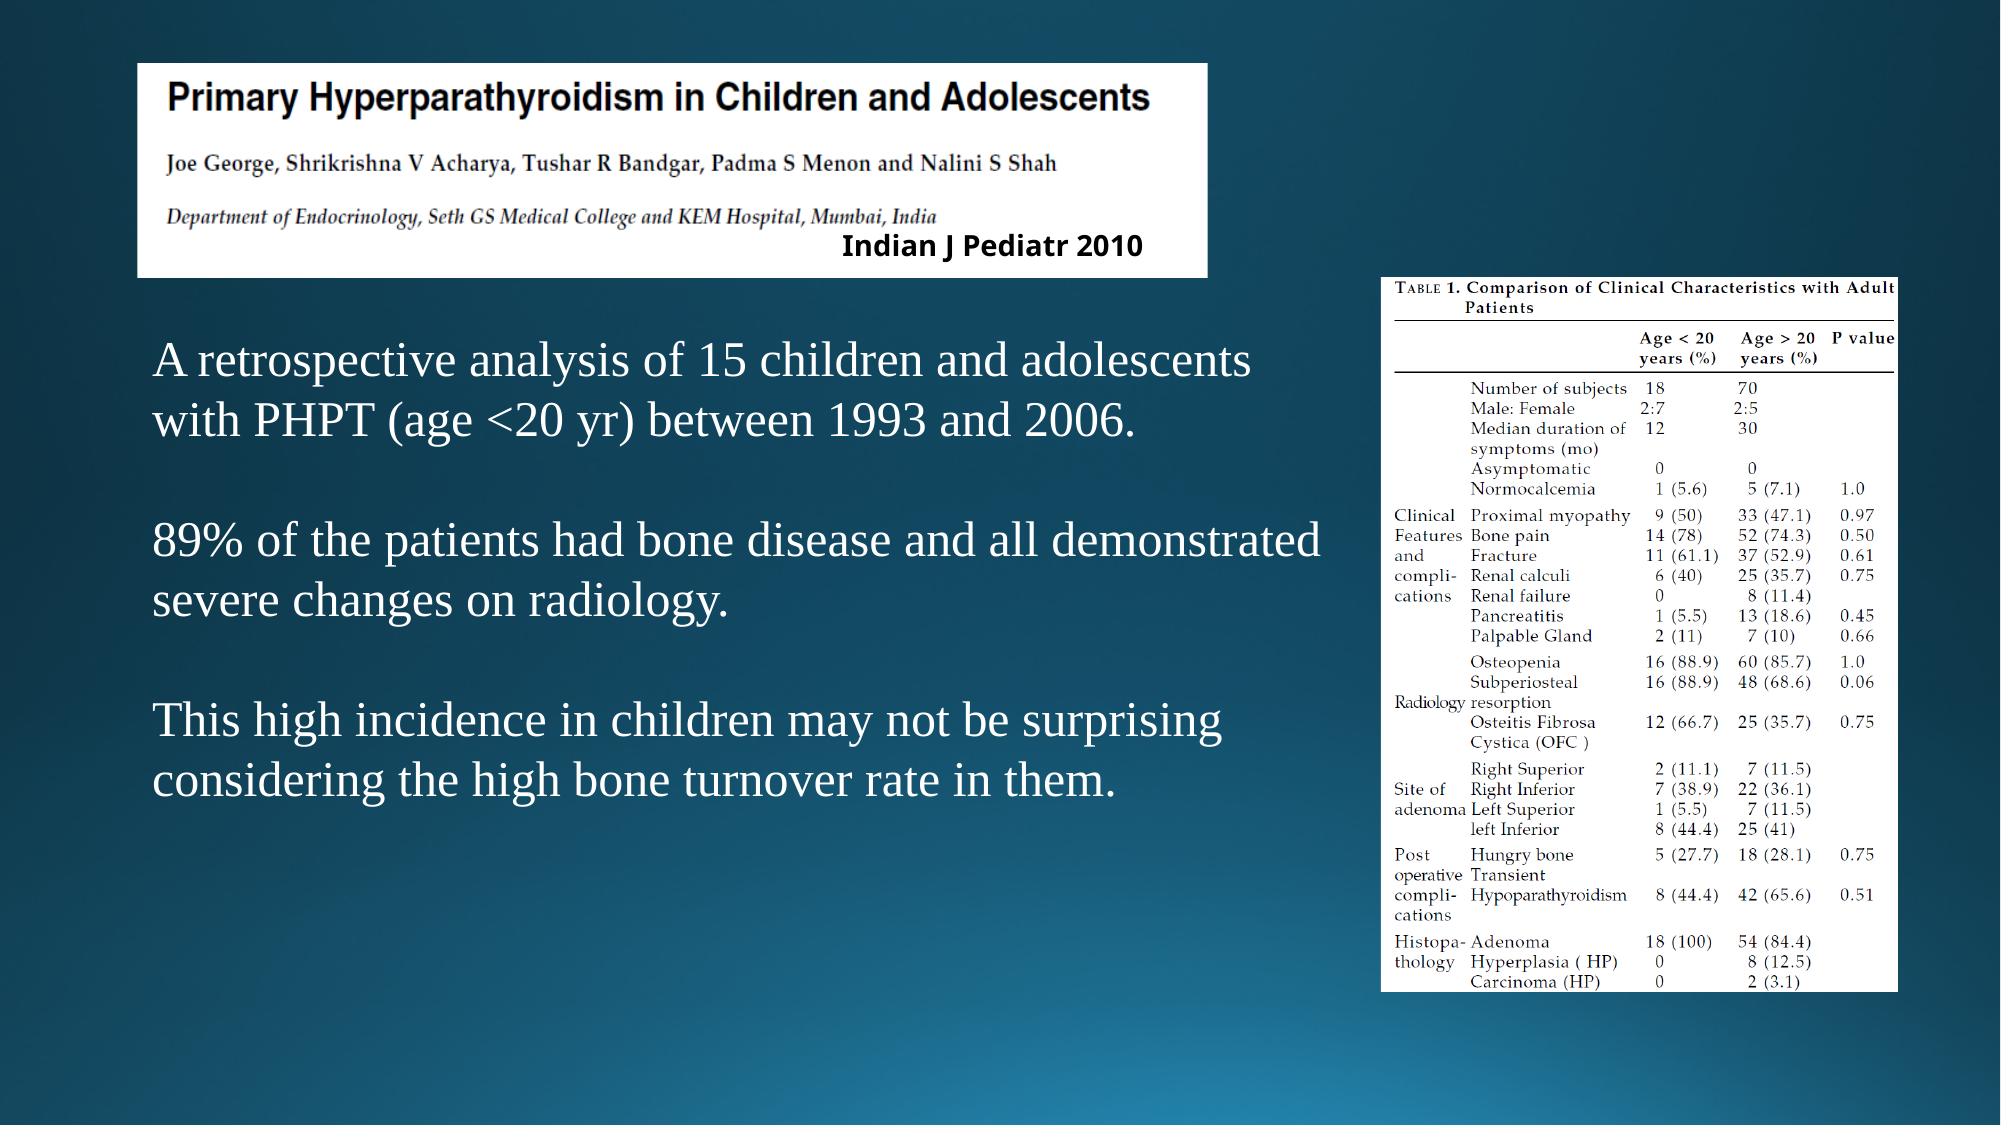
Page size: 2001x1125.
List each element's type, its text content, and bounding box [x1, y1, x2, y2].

picture [0, 0, 2001, 1125]
text_box A retrospective analysis of 15 children and adolescents with PHPT (age <20 yr) between 1993 and 2006. 89% of the patients had bone disease and all demonstrated severe changes on radiology. This high incidence in children may not be surprising considering the high bone turnover rate in them. [137, 318, 1368, 874]
title Indian J Pediatr 2010 [137, 59, 1863, 278]
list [1380, 277, 1898, 992]
